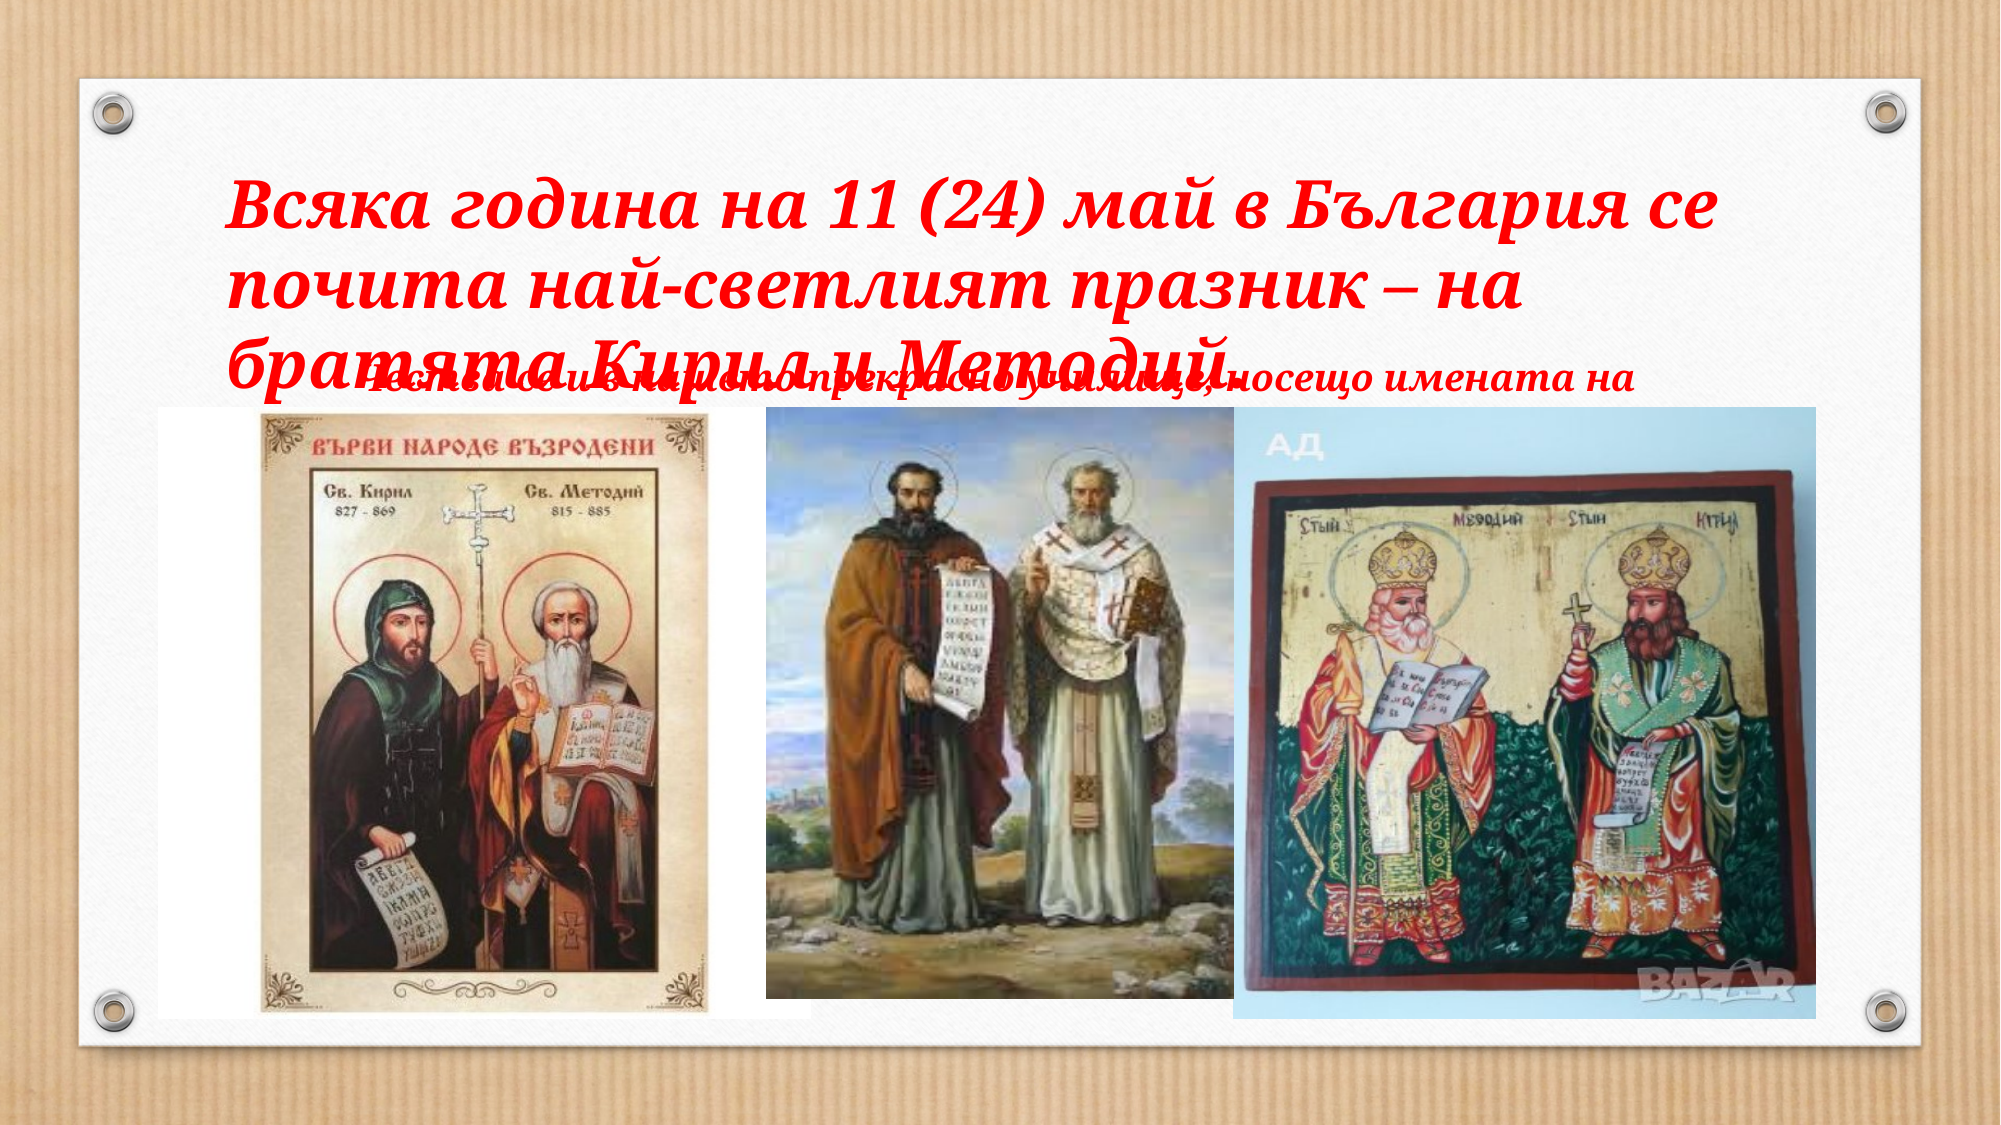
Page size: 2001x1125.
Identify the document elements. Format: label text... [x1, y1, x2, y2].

text_box Чества се и в нашето прекрасно училище, носещо имената на светите братя. [341, 346, 1689, 407]
picture [0, 0, 2001, 1125]
text_box Всяка година на 11 (24) май в България се почита най-светлият празник – на братята Кирил и Методий. [211, 154, 1875, 410]
